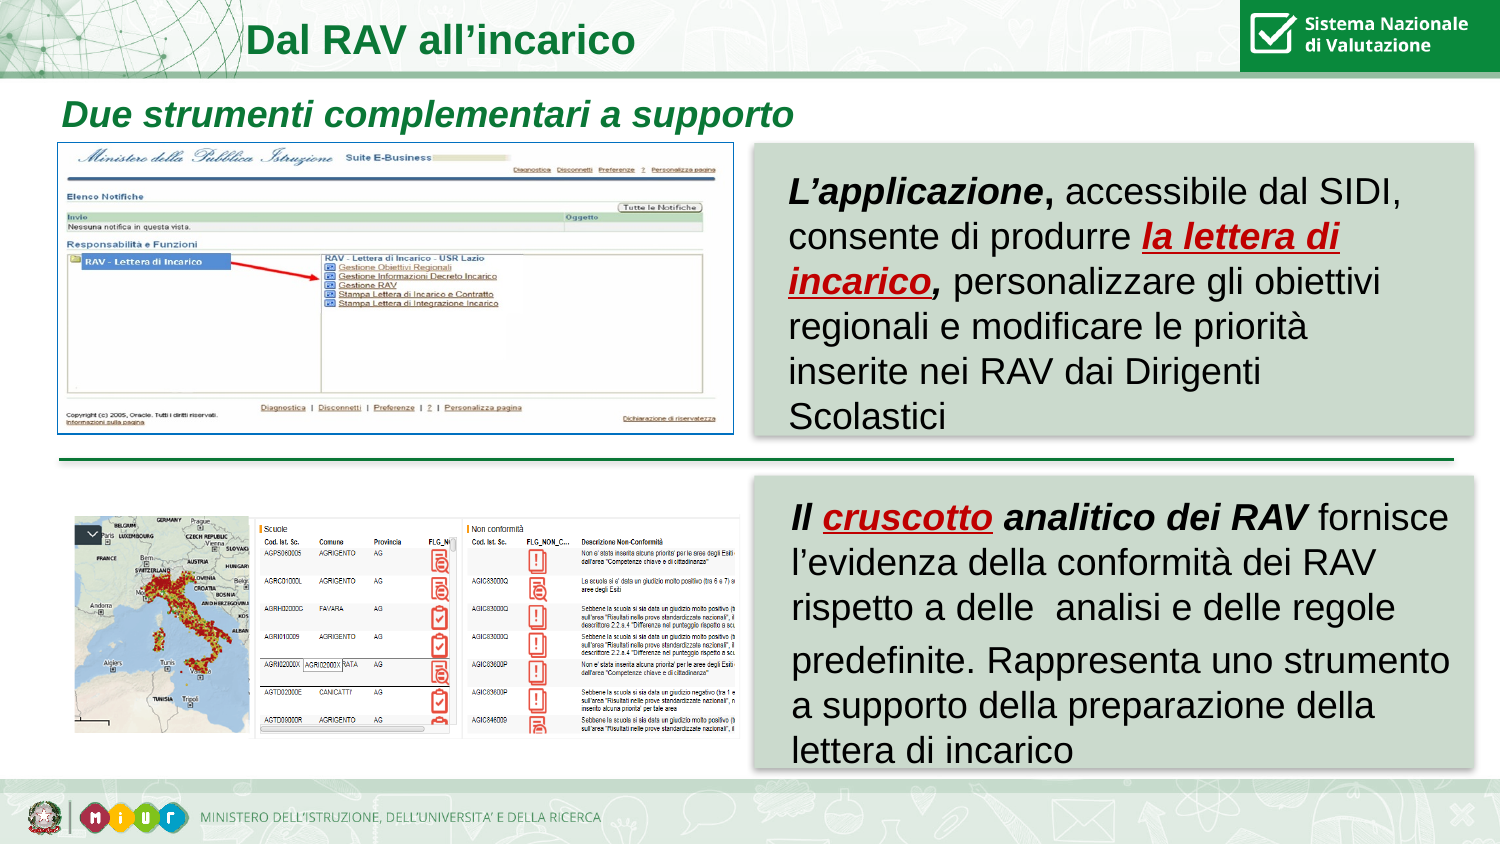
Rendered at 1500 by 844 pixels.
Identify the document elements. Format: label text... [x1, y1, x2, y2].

picture [58, 142, 734, 434]
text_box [74, 514, 741, 739]
picture [21, 795, 189, 840]
text_box Due strumenti complementari a supporto [46, 82, 1408, 143]
text_box L’applicazione, accessibile dal SIDI, consente di produrre la lettera di incarico, personalizzare gli obiettivi regionali e modificare le priorità inserite nei RAV dai Dirigenti Scolastici [773, 160, 1426, 445]
text_box [754, 142, 1475, 436]
picture [1240, 0, 1500, 77]
text_box Il cruscotto analitico dei RAV fornisce l’evidenza della conformità dei RAV rispetto a delle analisi e delle regole predefinite. Rappresenta uno strumento a supporto della preparazione della lettera di incarico [776, 485, 1479, 779]
text_box Dal RAV all’incarico [245, 2, 1421, 73]
text_box [754, 475, 1475, 769]
